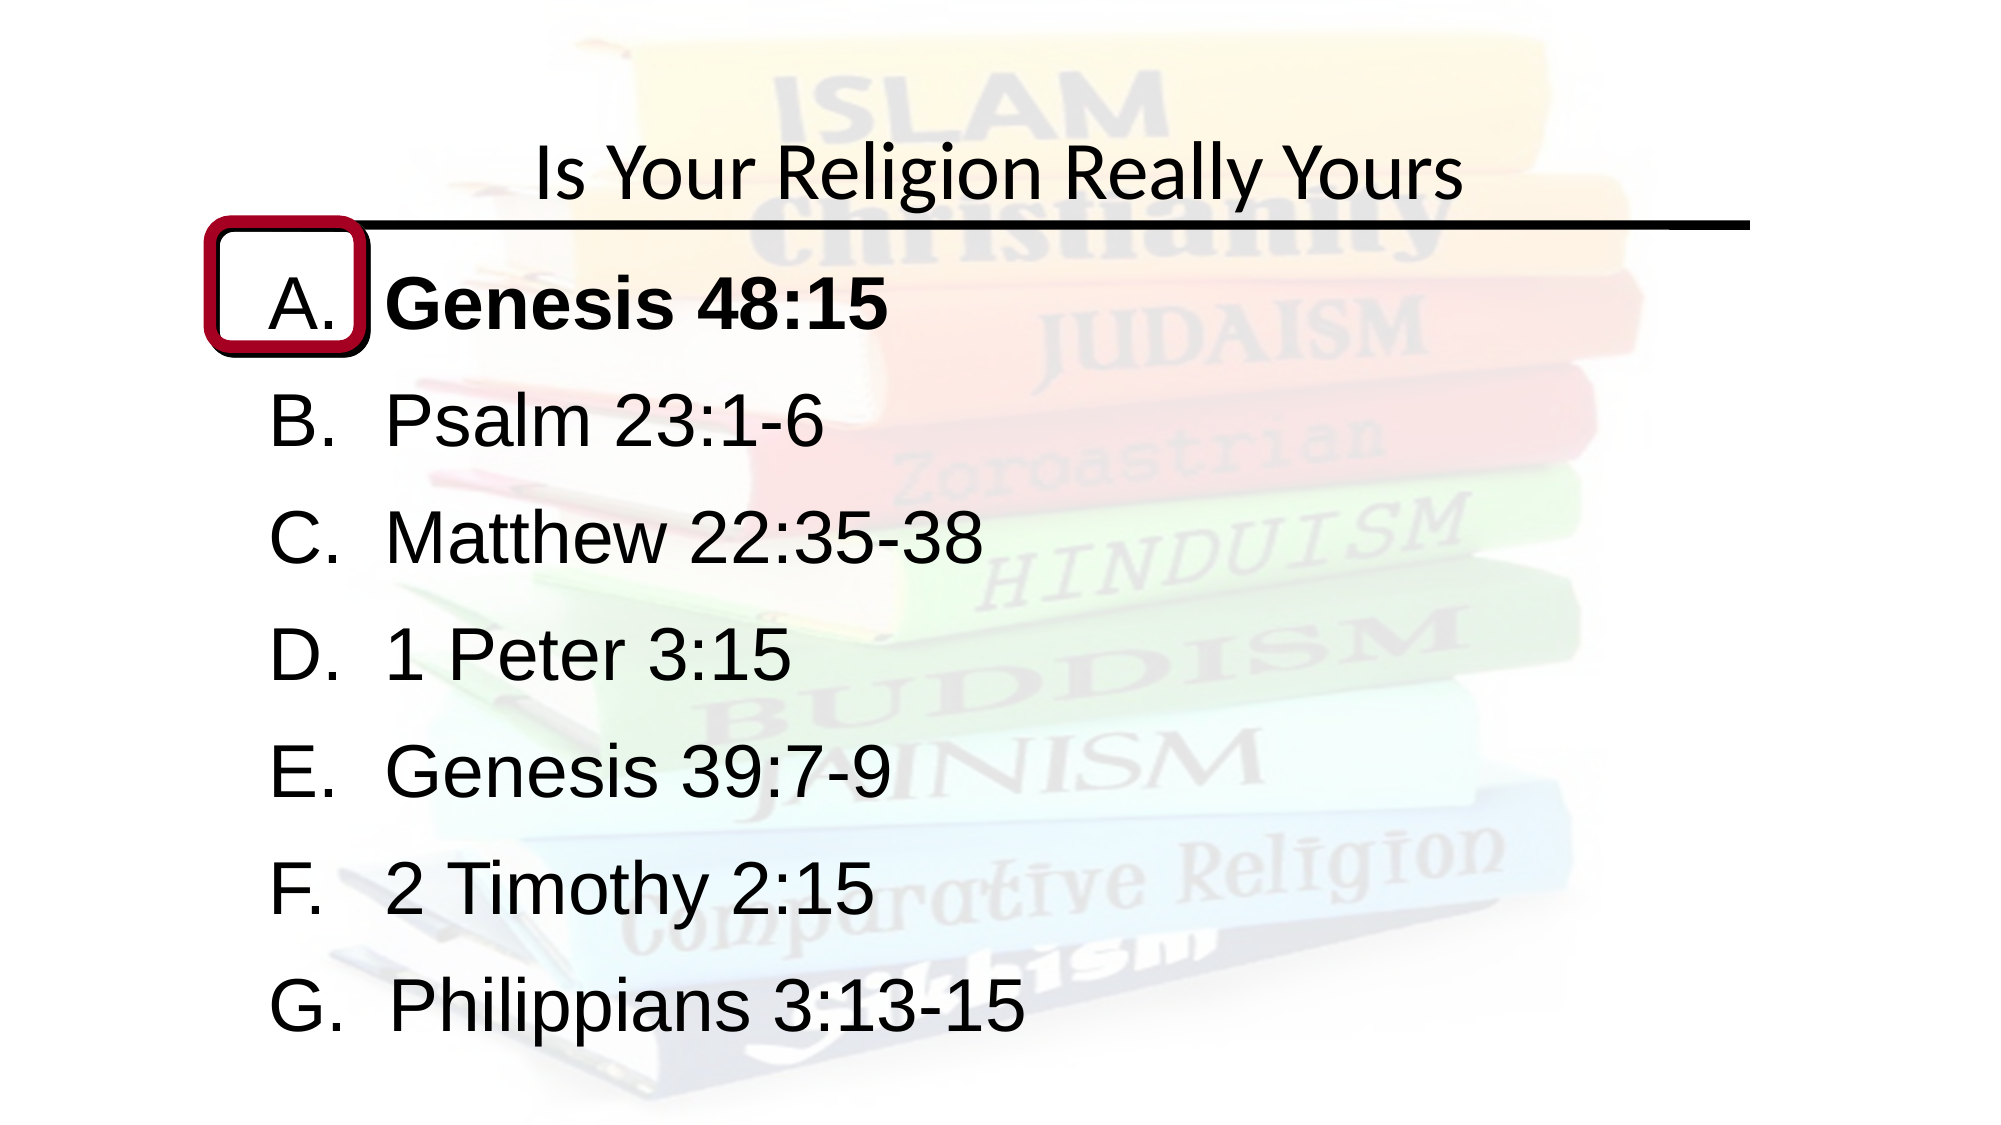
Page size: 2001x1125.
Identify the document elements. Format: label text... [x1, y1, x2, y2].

text_box Is Your Religion Really Yours [519, 108, 1481, 224]
text_box Genesis 48:15 Psalm 23:1-6 Matthew 22:35-38 1 Peter 3:15 Genesis 39:7-9 2 Timothy 2:15 Philippians 3:13-15 [253, 220, 1043, 225]
text_box [209, 221, 360, 347]
text_box Genesis 48:15 Psalm 23:1-6 Matthew 22:35-38 1 Peter 3:15 Genesis 39:7-9 2 Timothy 2:15 Philippians 3:13-15 [253, 226, 1043, 1054]
